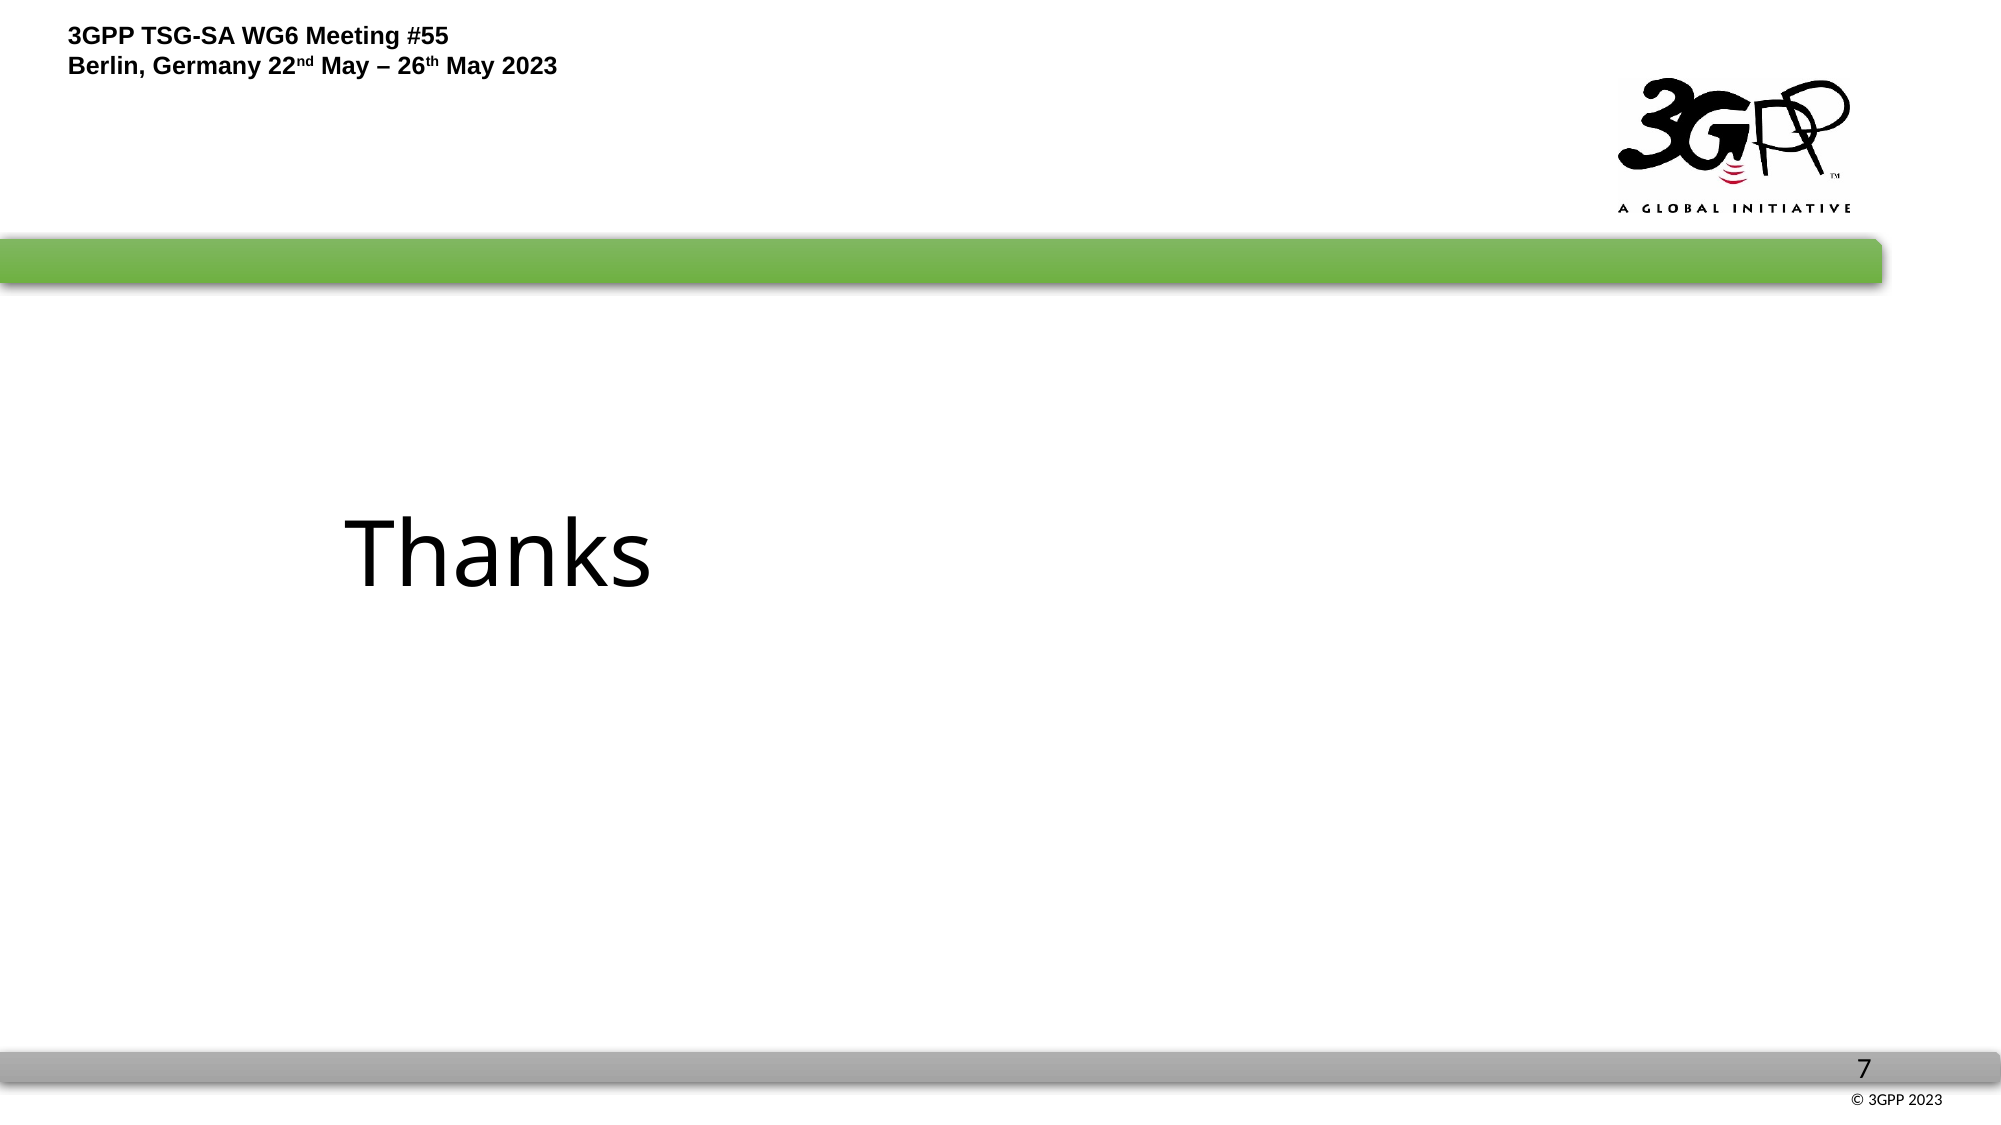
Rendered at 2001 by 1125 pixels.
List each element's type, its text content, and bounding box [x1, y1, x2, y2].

picture [1618, 78, 1850, 213]
title Thanks [329, 462, 1450, 651]
